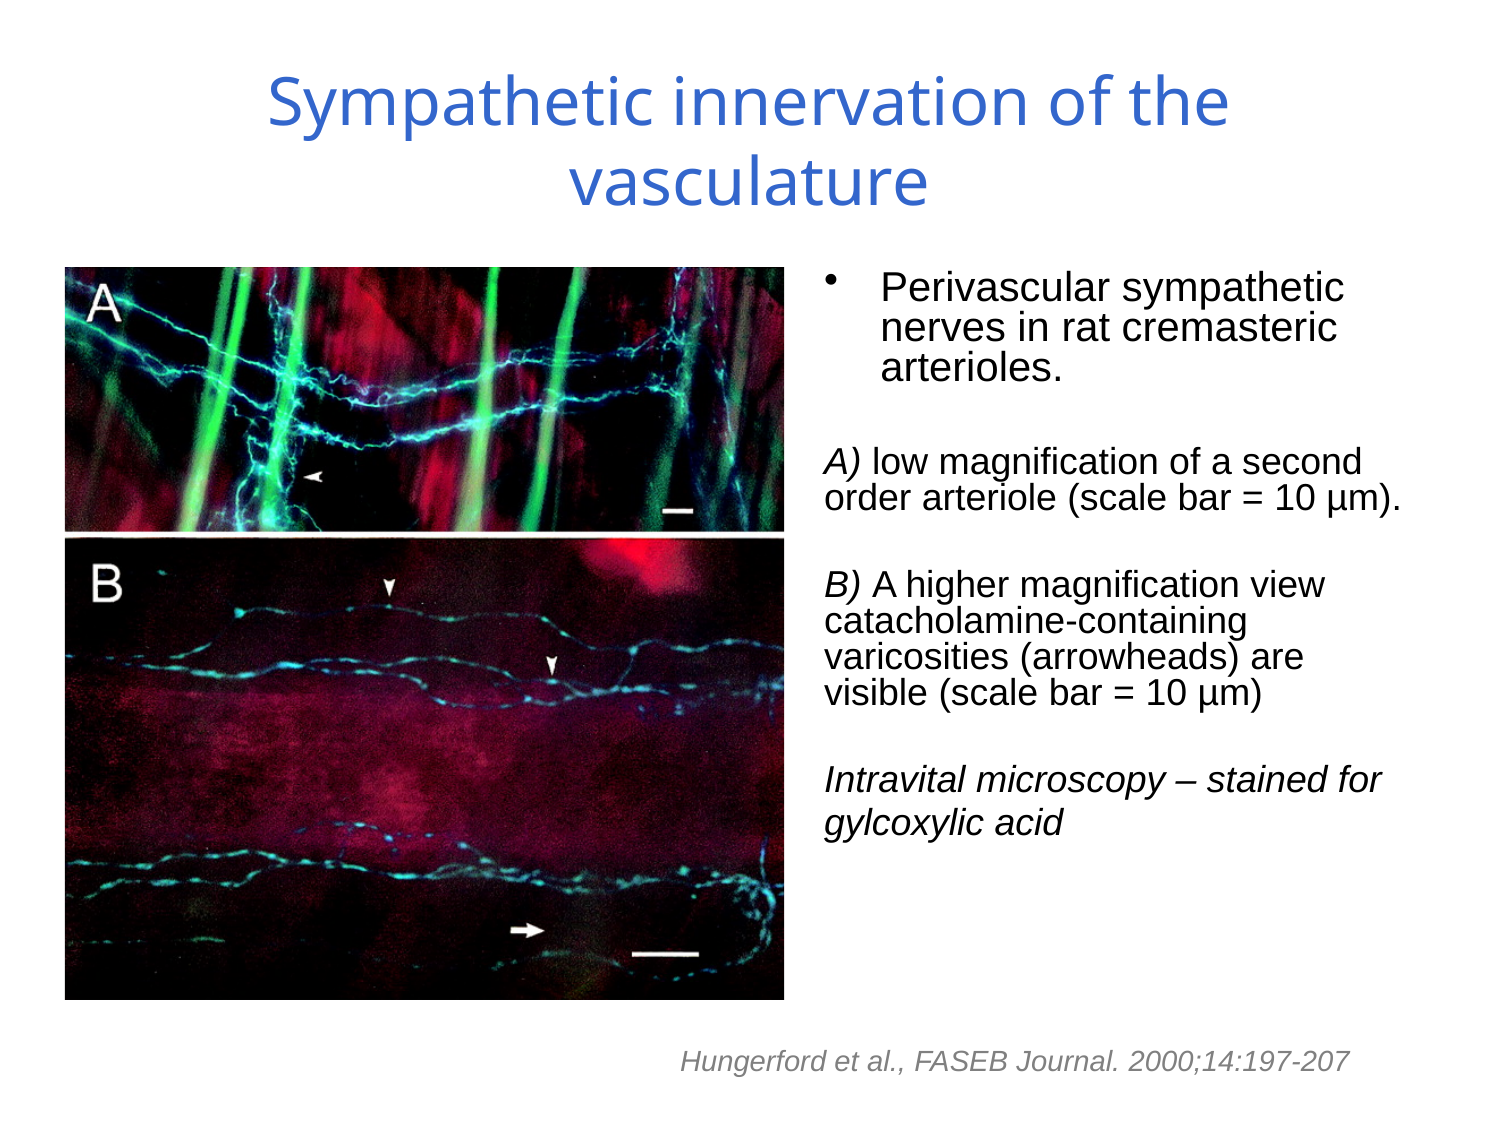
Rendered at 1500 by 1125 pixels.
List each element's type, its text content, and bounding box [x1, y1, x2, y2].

list Perivascular sympathetic nerves in rat cremasteric arterioles. A) low magnification of a second order arteriole (scale bar = 10 µm). B) A higher magnification view catacholamine-containing varicosities (arrowheads) are visible (scale bar = 10 µm) Intravital microscopy – stained for gylcoxylic acid [808, 262, 1426, 764]
picture [64, 266, 785, 1000]
title Sympathetic innervation of the vasculature [74, 44, 1426, 233]
text_box Hungerford et al., FASEB Journal. 2000;14:197-207 [665, 1034, 1366, 1085]
